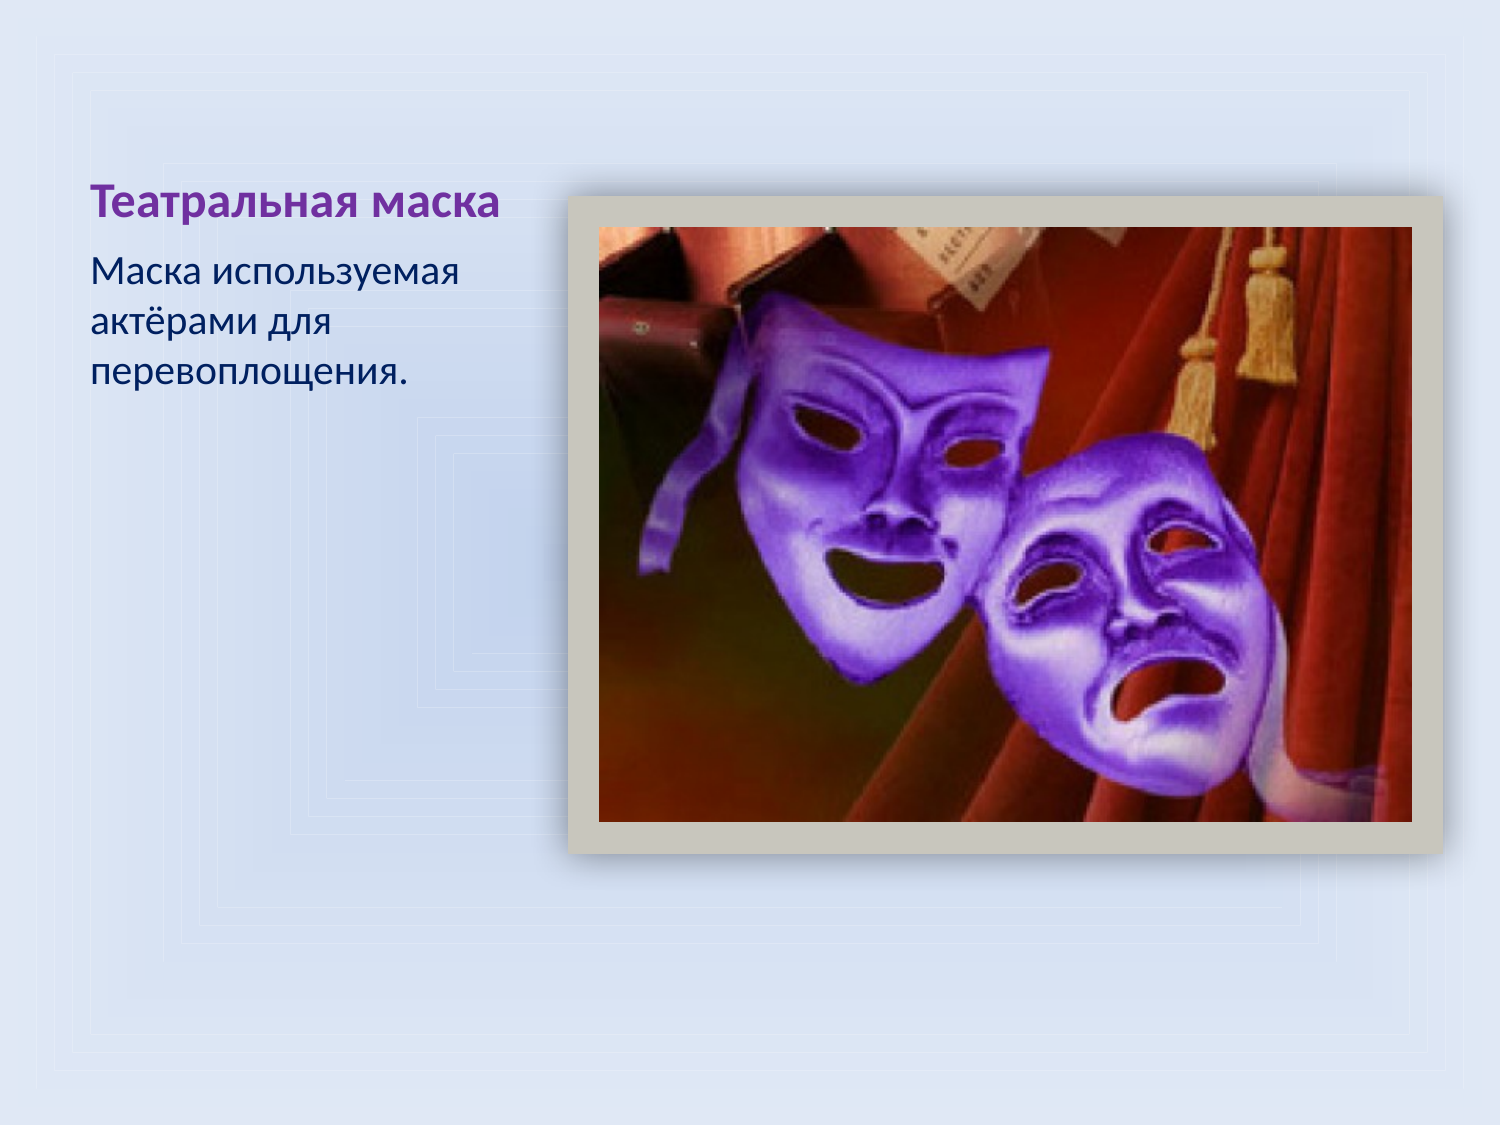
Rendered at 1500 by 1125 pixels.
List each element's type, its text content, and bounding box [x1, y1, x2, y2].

list Маска используемая актёрами для перевоплощения. [75, 235, 569, 1005]
title Театральная маска [75, 44, 569, 235]
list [599, 226, 1413, 823]
